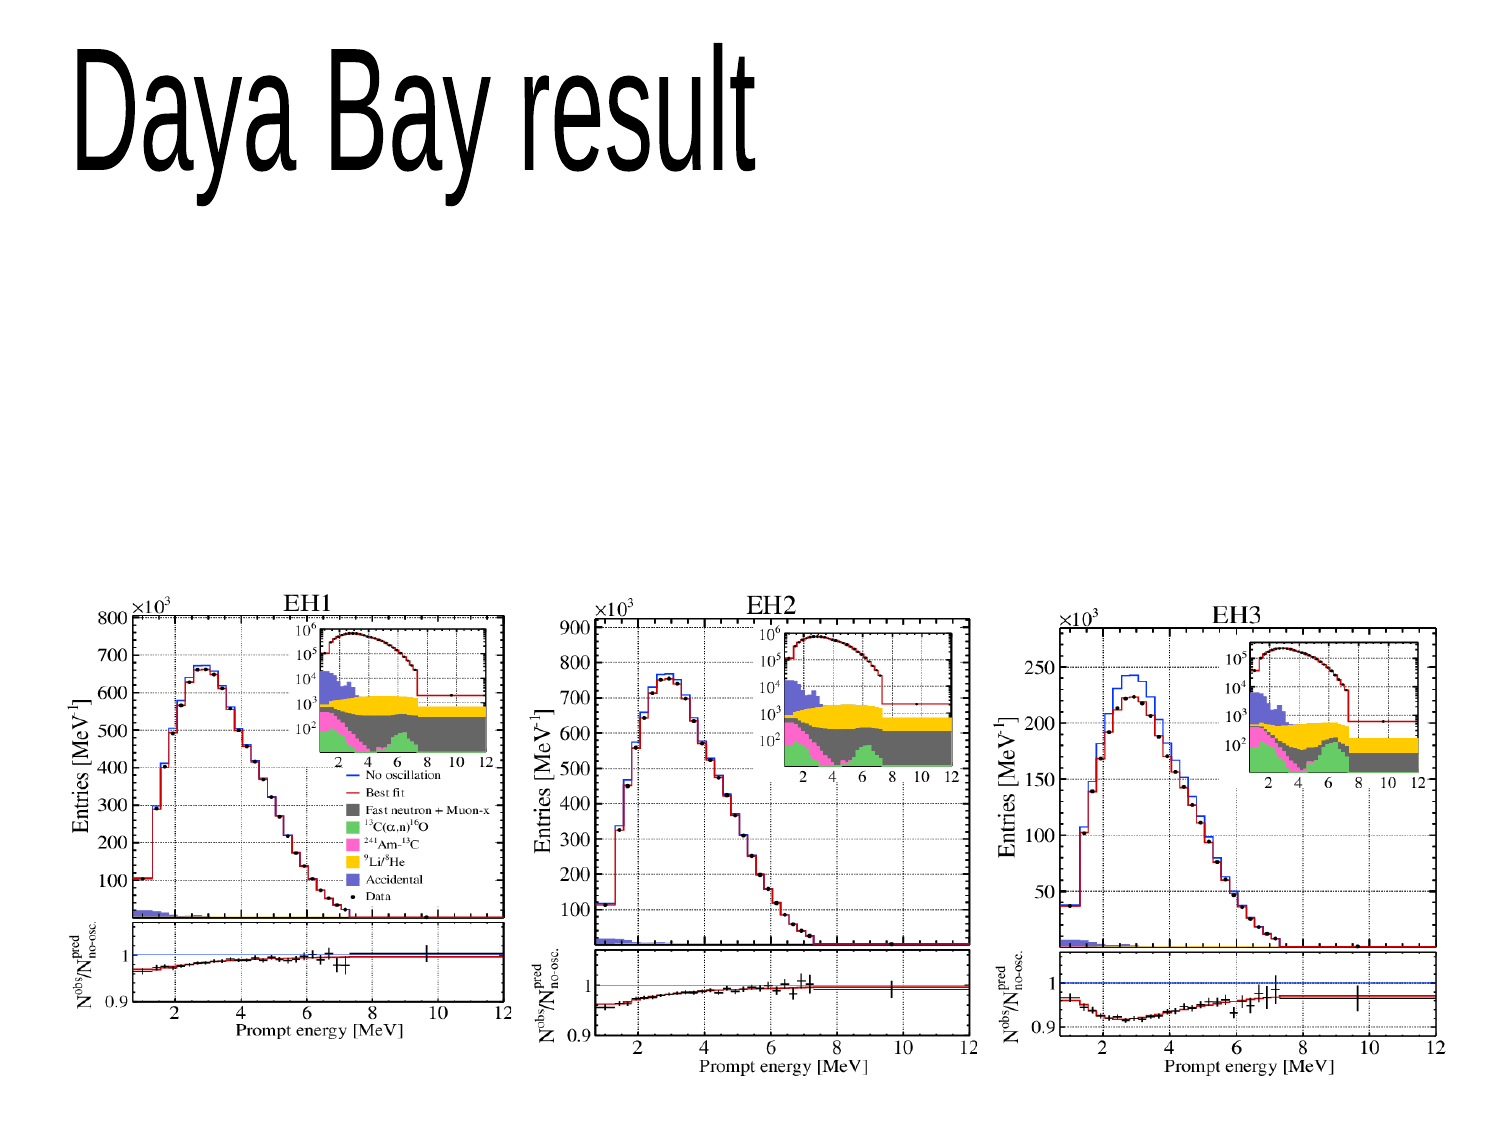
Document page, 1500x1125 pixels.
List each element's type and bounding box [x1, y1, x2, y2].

picture [48, 579, 1457, 1107]
